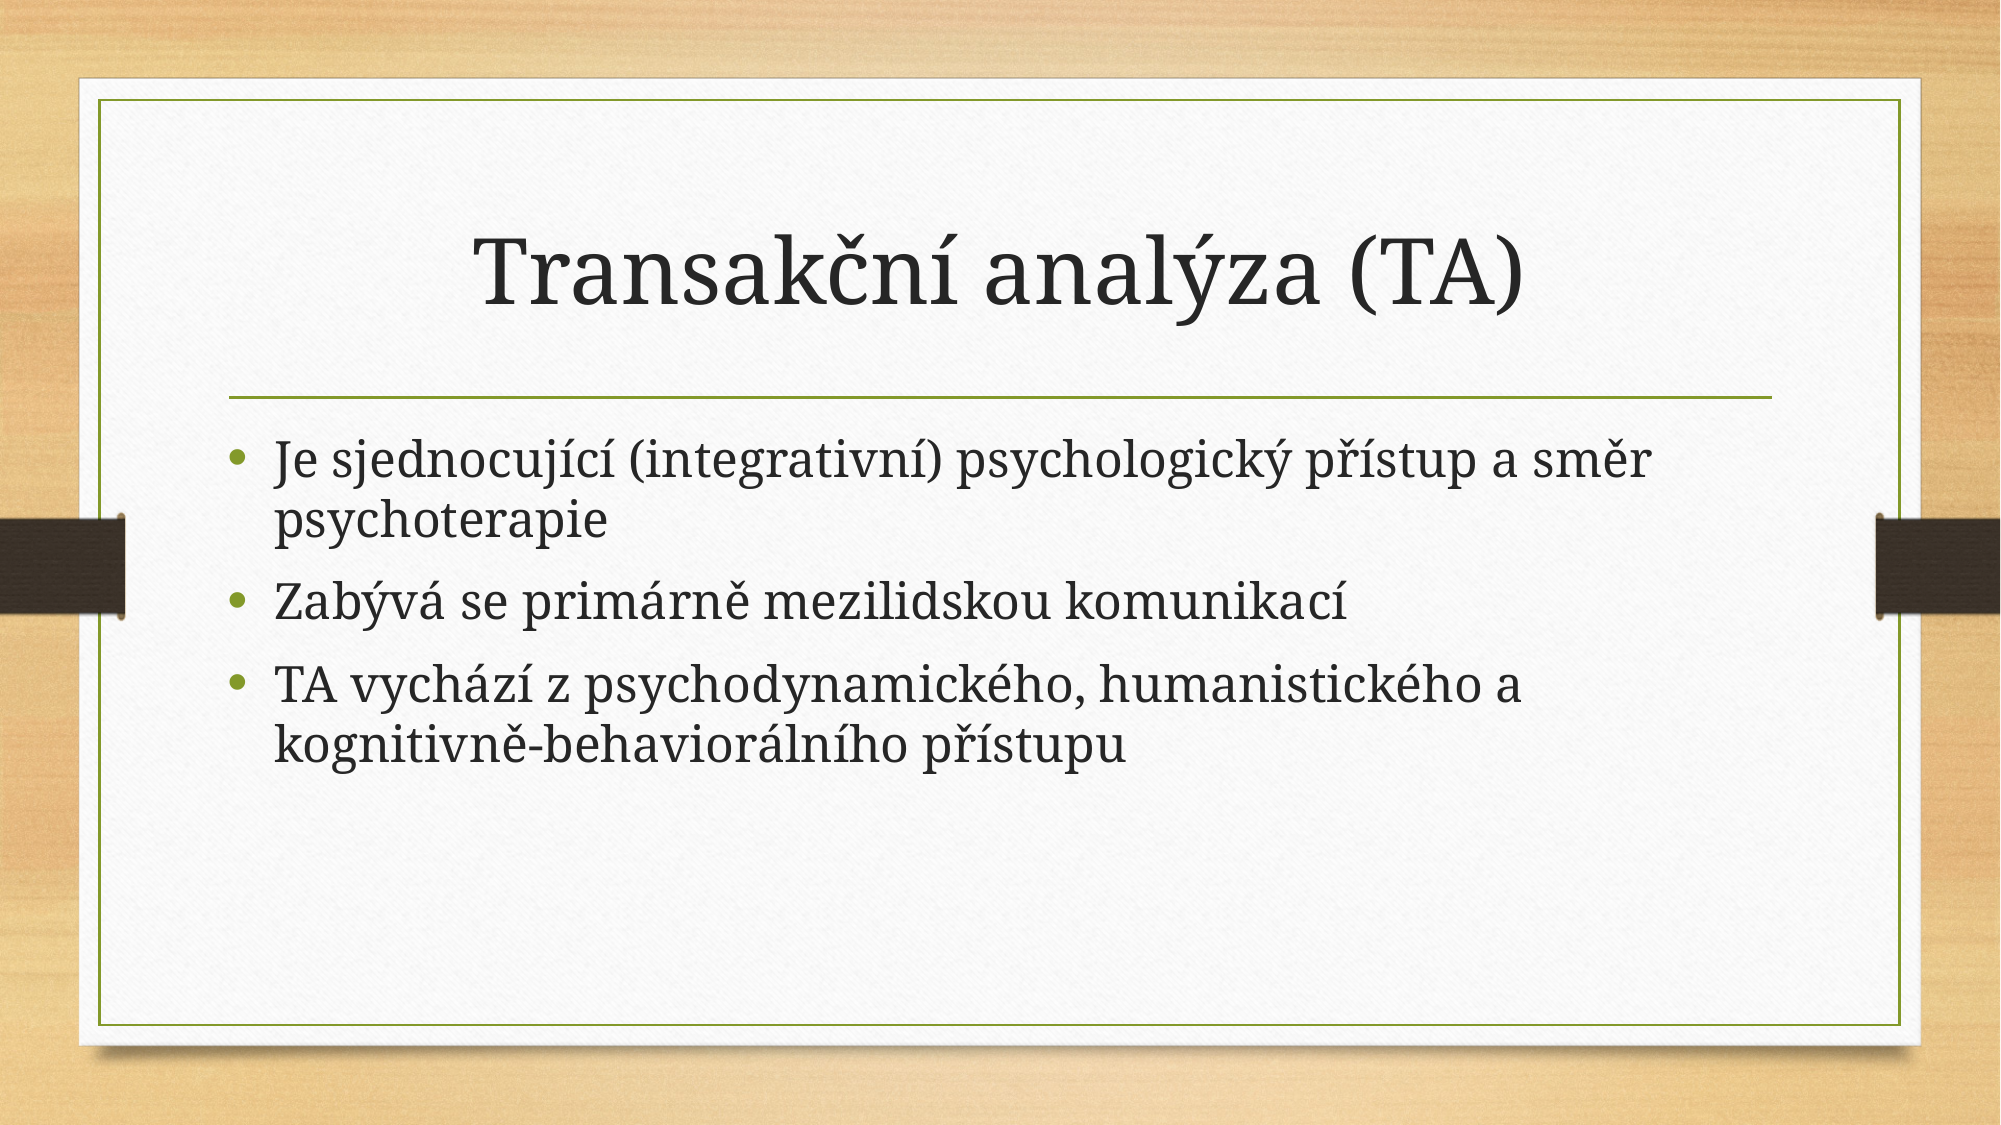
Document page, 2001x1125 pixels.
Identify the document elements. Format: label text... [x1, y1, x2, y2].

picture [0, 0, 2001, 1125]
list Je sjednocující (integrativní) psychologický přístup a směr psychoterapie Zabývá se primárně mezilidskou komunikací TA vychází z psychodynamického, humanistického a kognitivně-behaviorálního přístupu [212, 419, 1788, 964]
title Transakční analýza (TA) [212, 161, 1788, 375]
